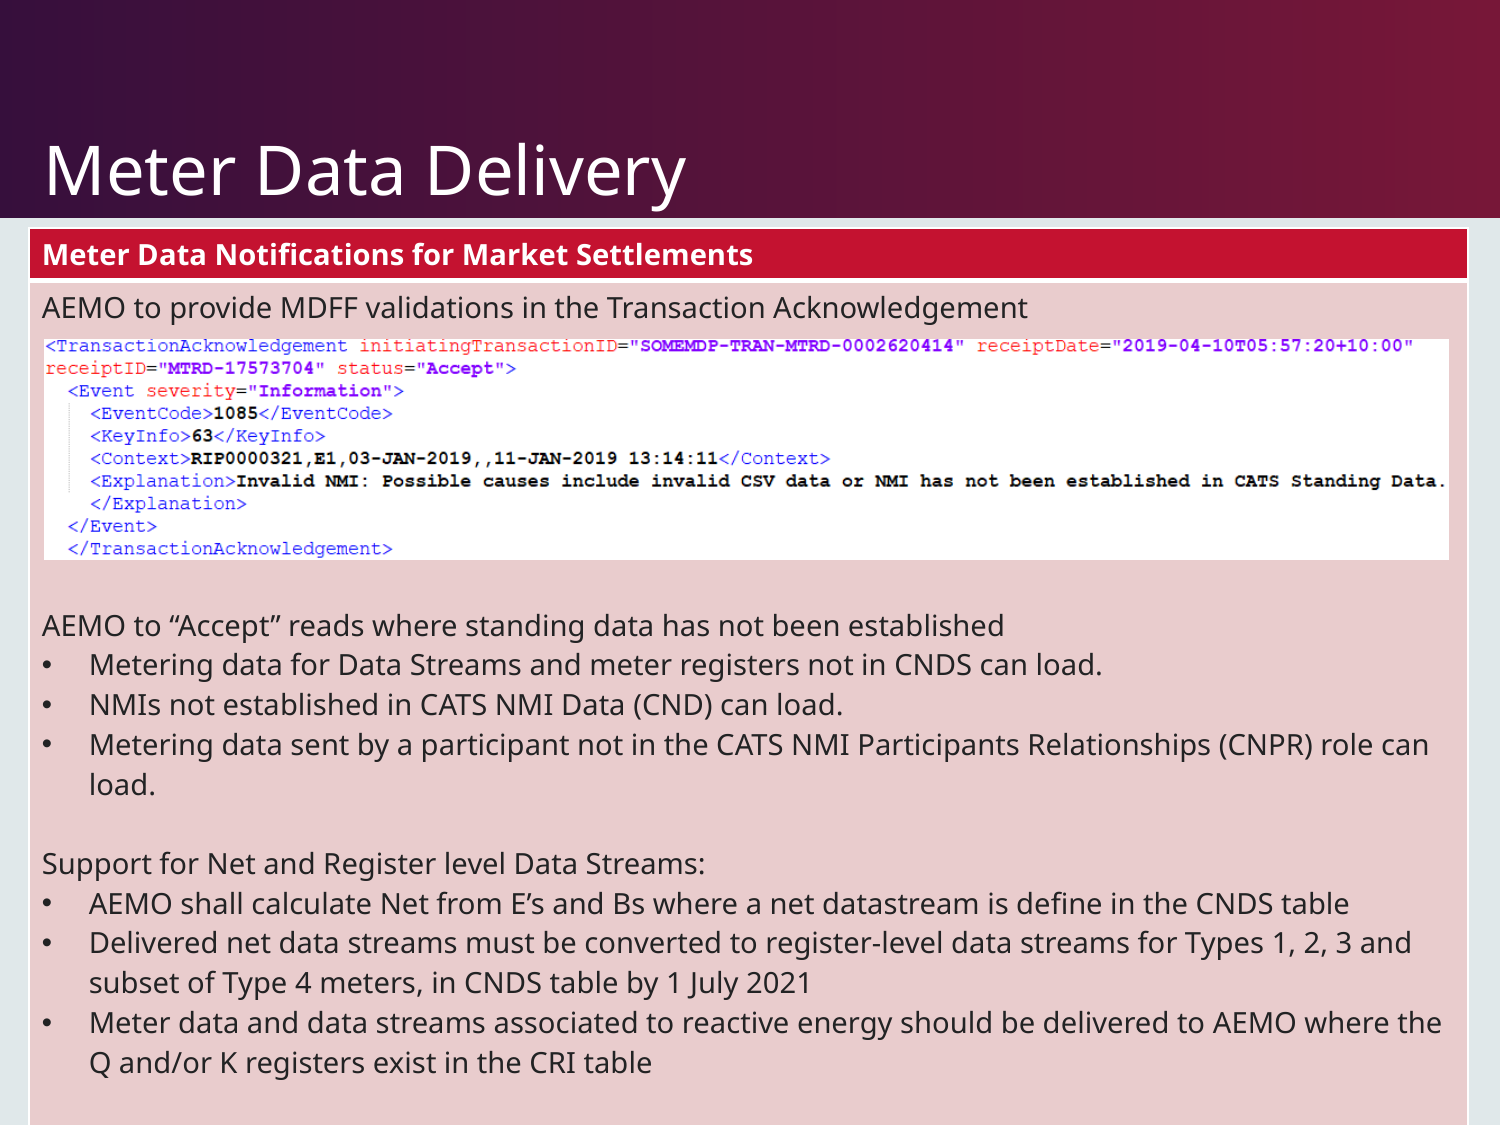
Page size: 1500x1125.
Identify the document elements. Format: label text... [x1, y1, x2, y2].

title Meter Data Delivery [28, 22, 1137, 218]
table_cell AEMO to provide MDFF validations in the Transaction Acknowledgement AEMO to “Accept” reads where standing data has not been established Metering data for Data Streams and meter registers not in CNDS can load. NMIs not established in CATS NMI Data (CND) can load. Metering data sent by a participant not in the CATS NMI Participants Relationships (CNPR) role can load. Support for Net and Register level Data Streams: AEMO shall calculate Net from E’s and Bs where a net datastream is define in the CNDS table Delivered net data streams must be converted to register-level data streams for Types 1, 2, 3 and subset of Type 4 meters, in CNDS table by 1 July 2021 Meter data and data streams associated to reactive energy should be delivered to AEMO where the Q and/or K registers exist in the CRI table 10MB File Size AEMO shall support 10MB files for MTRD and MDMT Meter Data Notifications [30, 283, 1467, 1125]
picture [44, 339, 1449, 560]
table_header Meter Data Notifications for Market Settlements [30, 229, 1467, 278]
